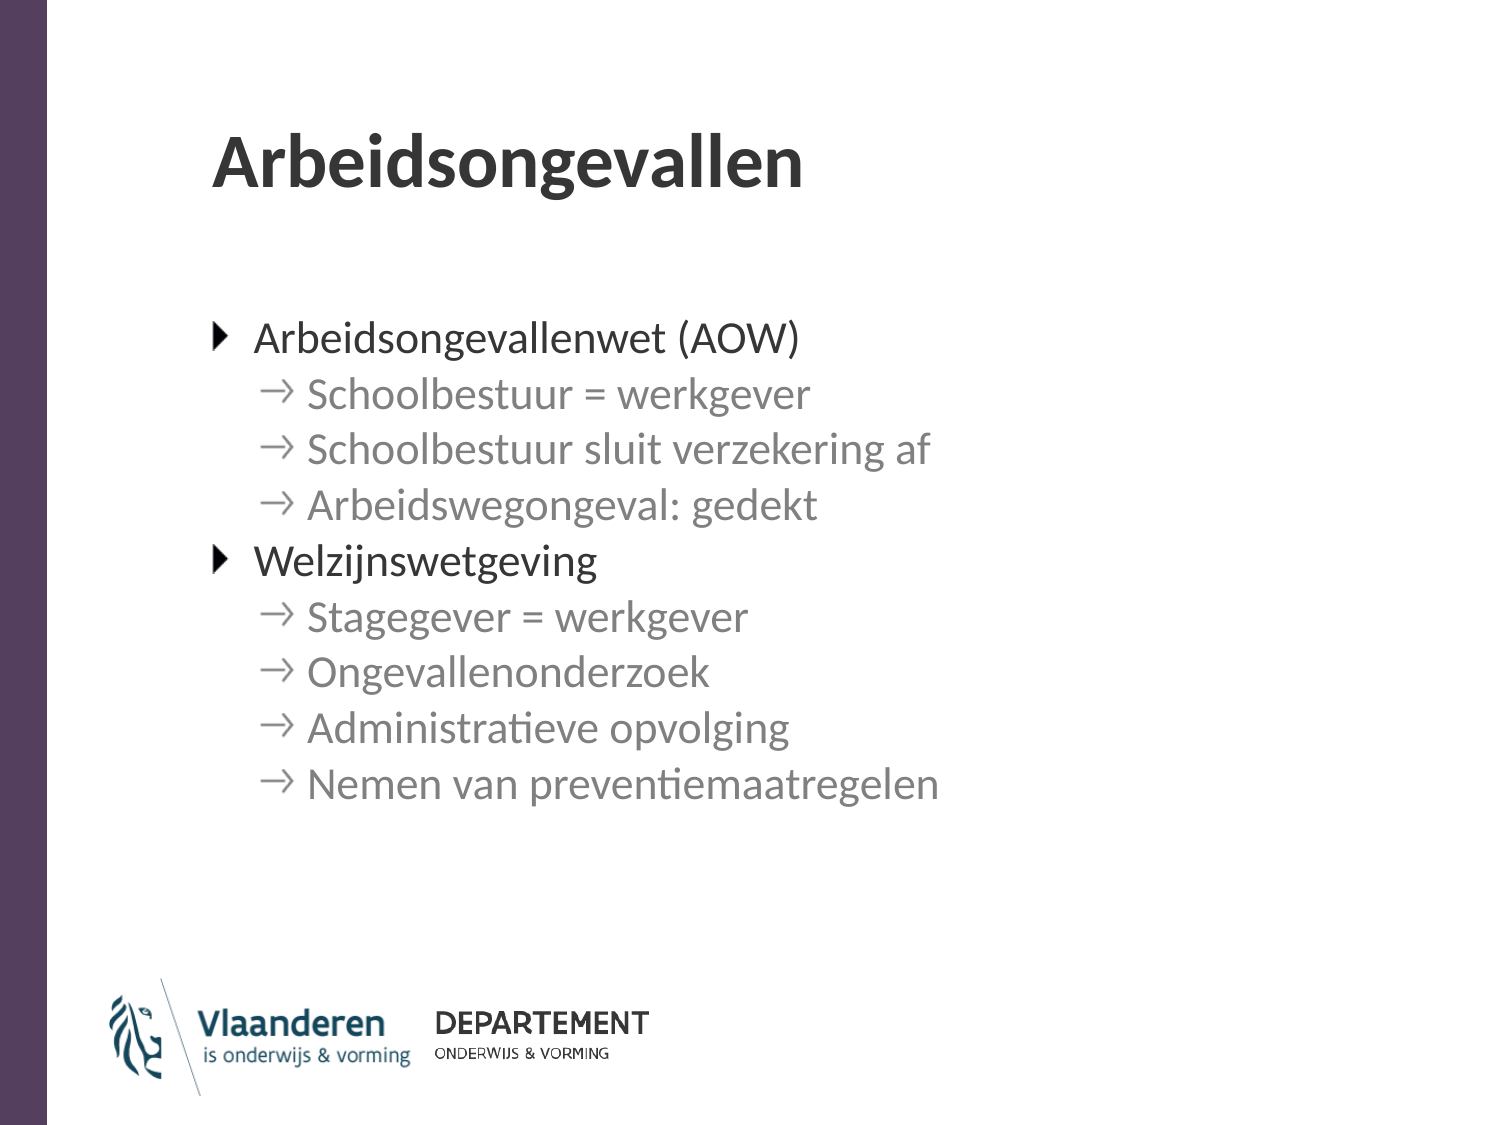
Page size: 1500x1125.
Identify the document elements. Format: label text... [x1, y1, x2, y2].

picture [259, 491, 307, 516]
picture [212, 544, 254, 574]
picture [259, 435, 307, 460]
picture [259, 713, 307, 738]
picture [259, 602, 307, 627]
picture [259, 379, 307, 404]
picture [418, 993, 773, 1112]
picture [259, 769, 307, 794]
picture [259, 658, 307, 683]
picture [212, 321, 254, 351]
list Arbeidsongevallenwet (AOW) Schoolbestuur = werkgever Schoolbestuur sluit verzekering af Arbeidswegongeval: gedekt Welzijnswetgeving Stagegever = werkgever Ongevallenonderzoek Administratieve opvolging Nemen van preventiemaatregelen [212, 314, 1430, 917]
title Arbeidsongevallen [212, 124, 1430, 308]
